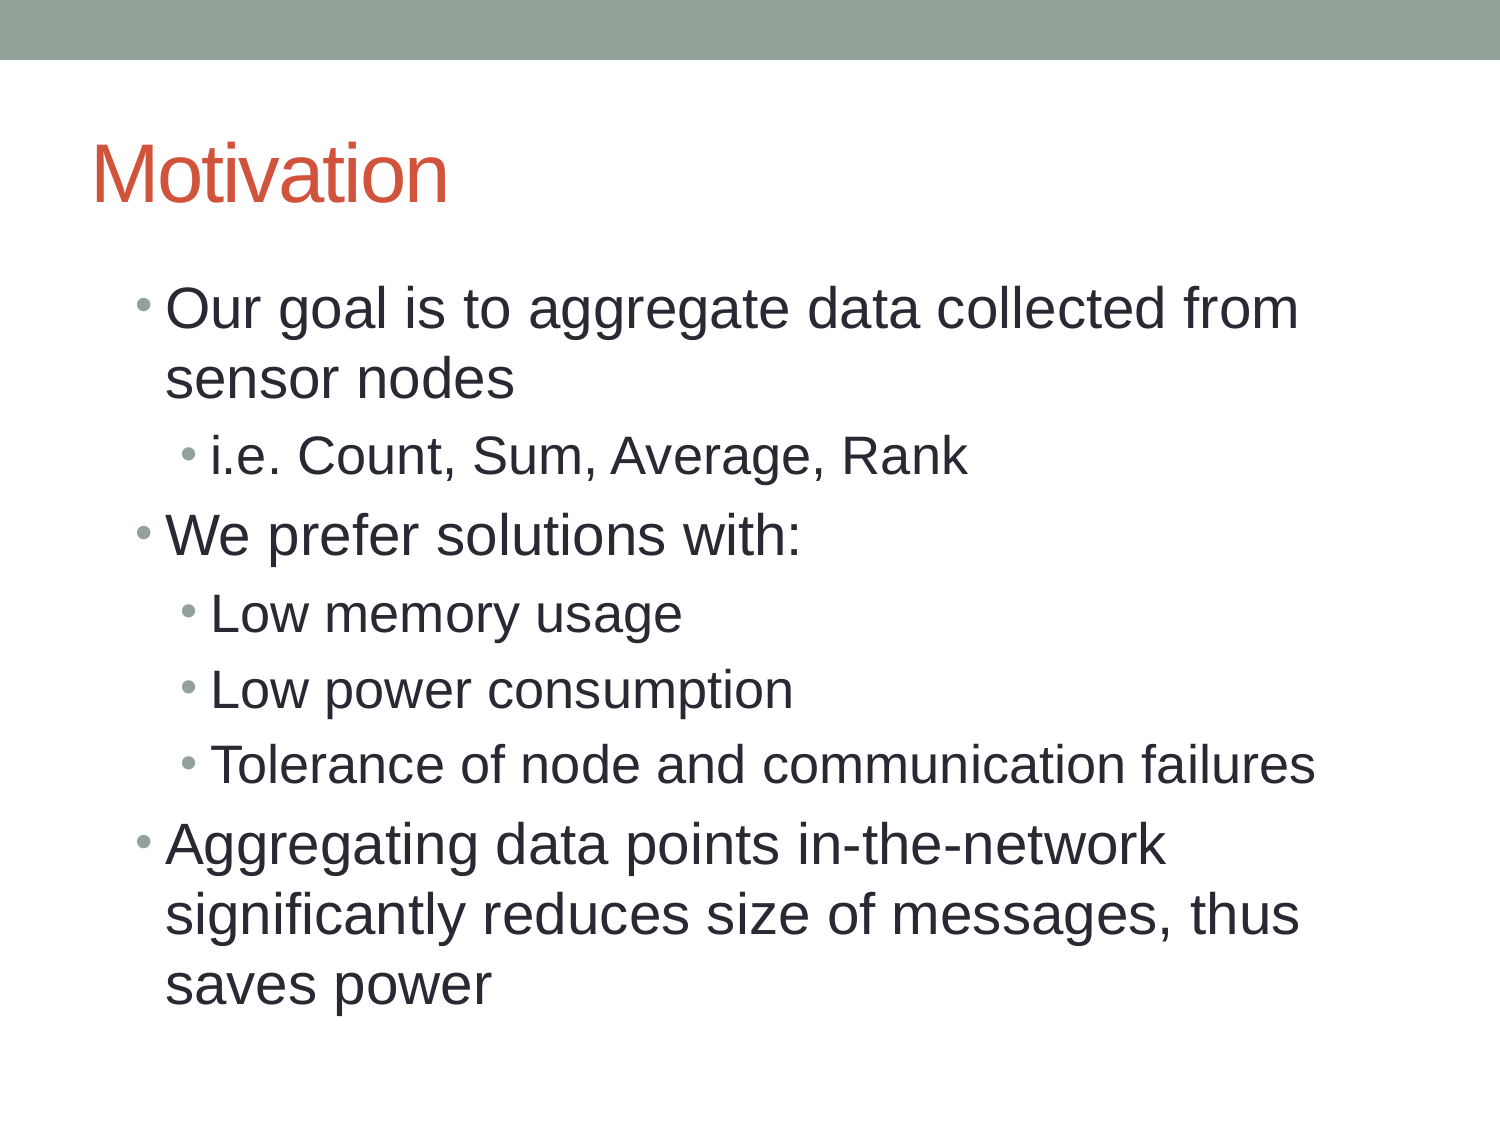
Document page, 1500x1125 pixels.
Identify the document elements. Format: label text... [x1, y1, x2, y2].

list Our goal is to aggregate data collected from sensor nodes i.e. Count, Sum, Average, Rank We prefer solutions with: Low memory usage Low power consumption Tolerance of node and communication failures Aggregating data points in-the-network significantly reduces size of messages, thus saves power [75, 262, 1425, 1063]
title Motivation [75, 87, 1425, 250]
